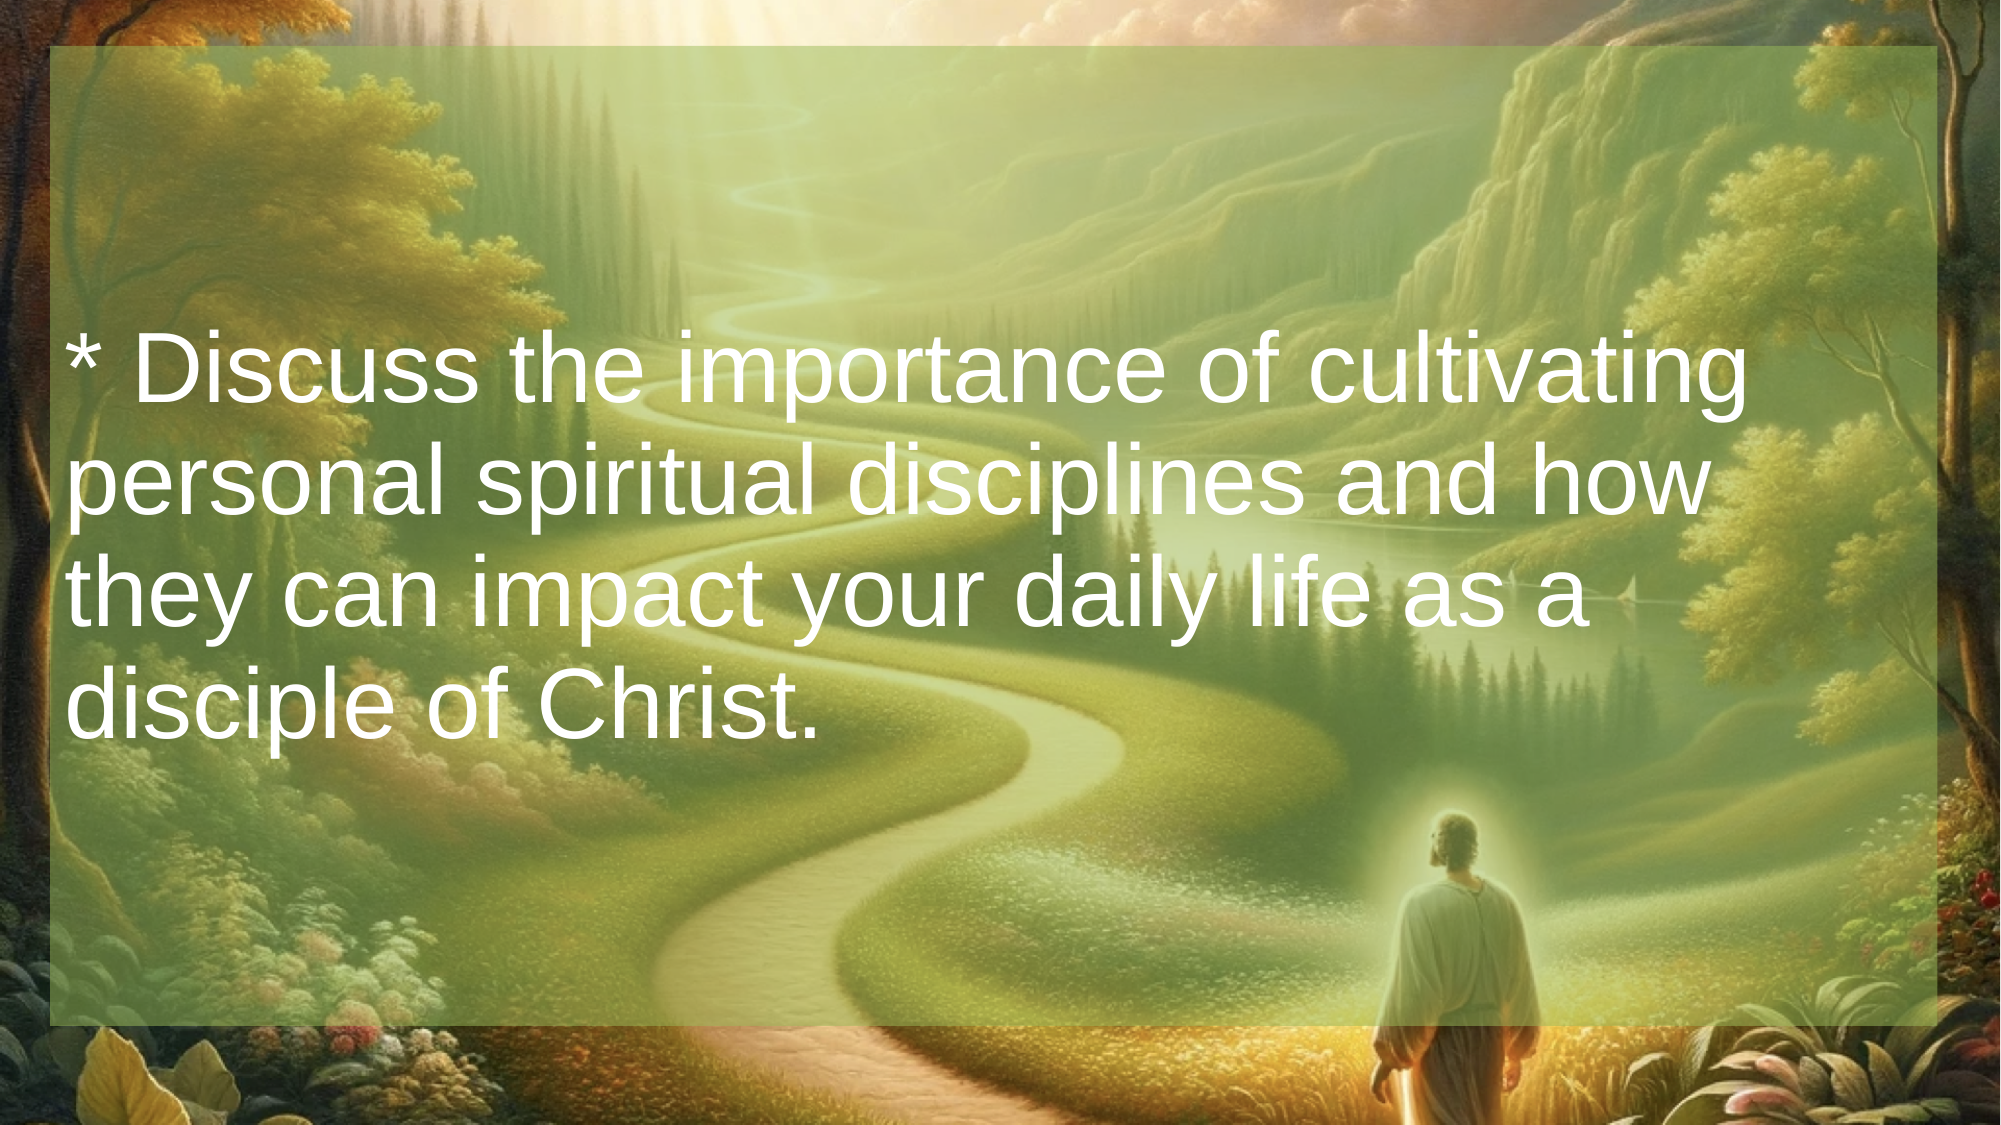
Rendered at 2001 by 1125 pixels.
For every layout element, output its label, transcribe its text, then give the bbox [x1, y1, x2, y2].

list * Discuss the importance of cultivating personal spiritual disciplines and how they can impact your daily life as a disciple of Christ. [50, 45, 1938, 1026]
picture [0, 0, 2001, 1125]
